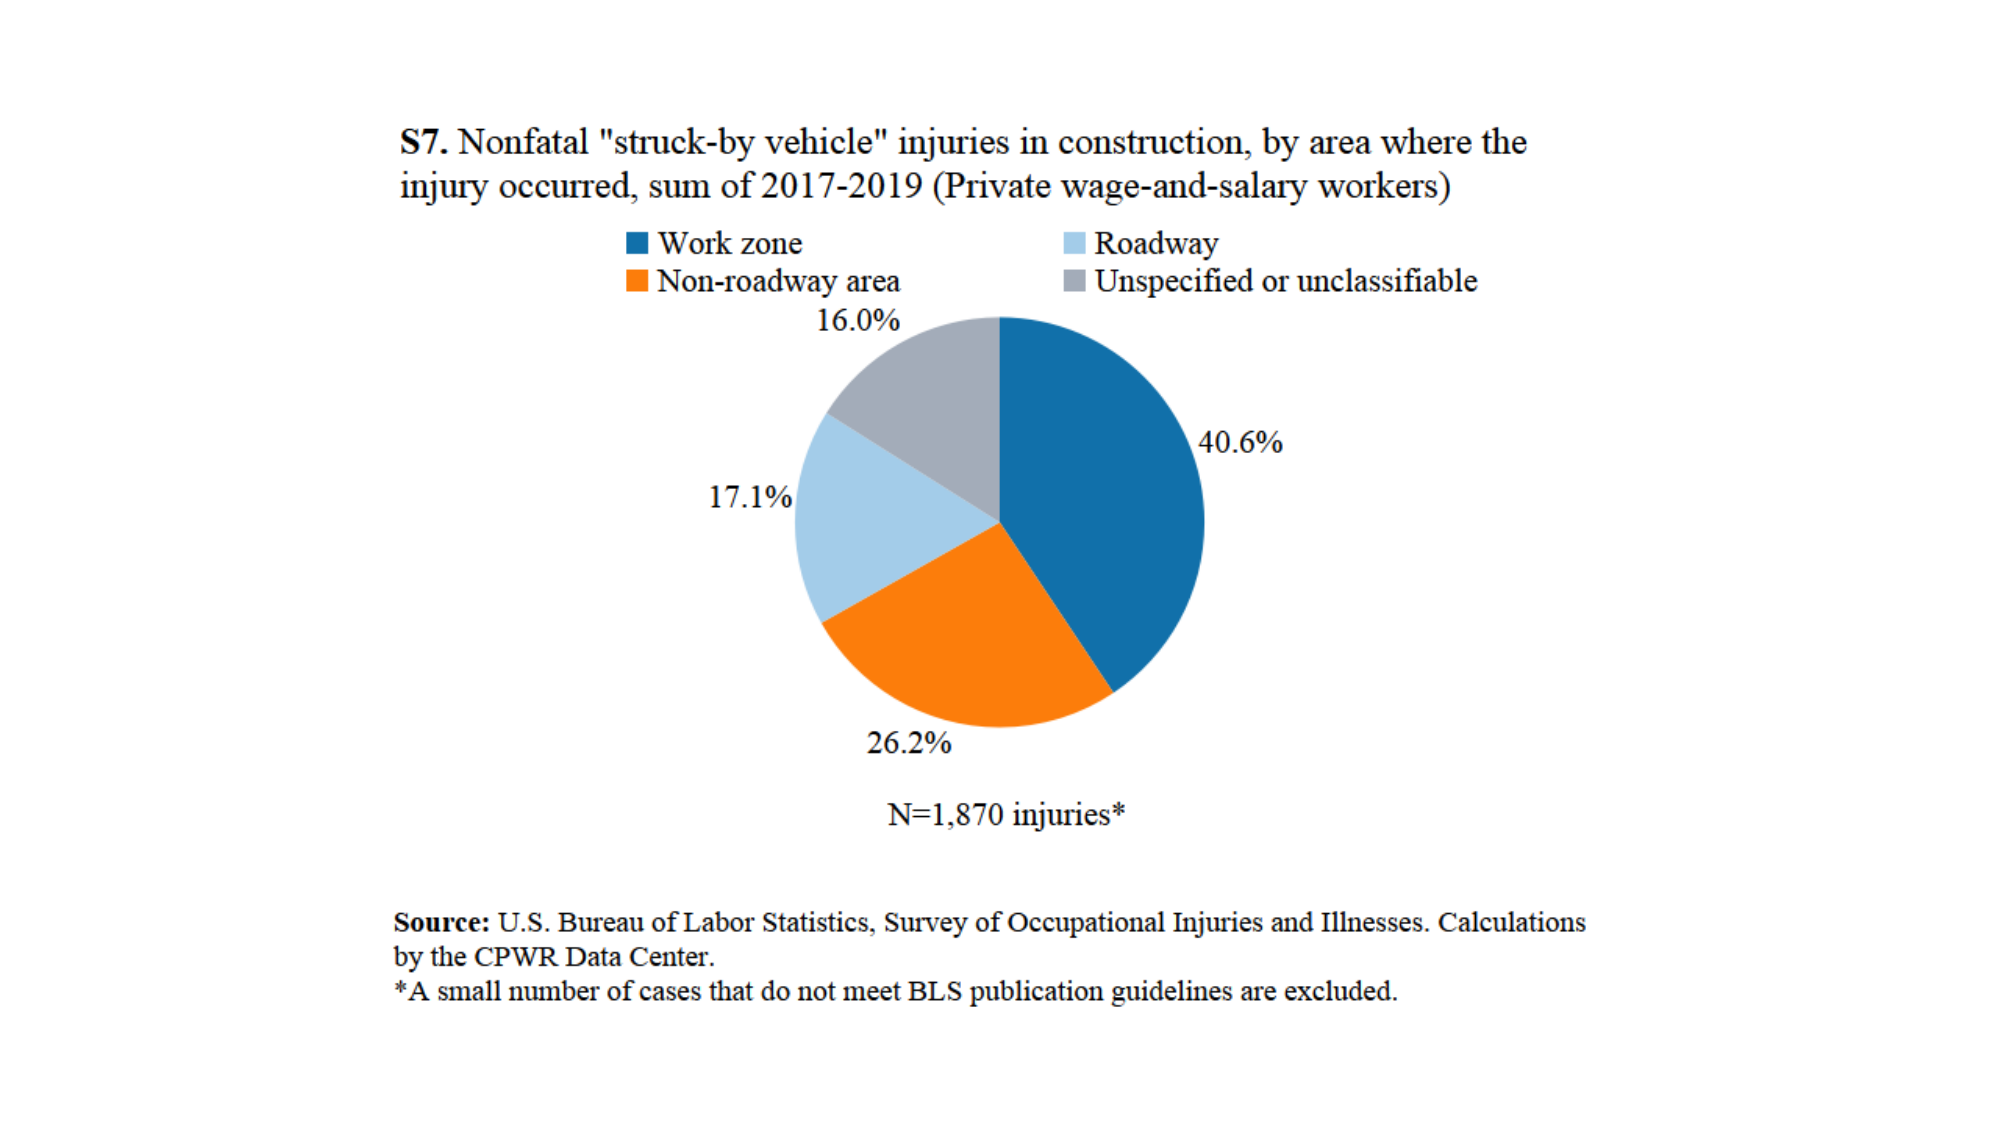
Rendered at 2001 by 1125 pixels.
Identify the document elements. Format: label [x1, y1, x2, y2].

picture [374, 93, 1625, 1032]
